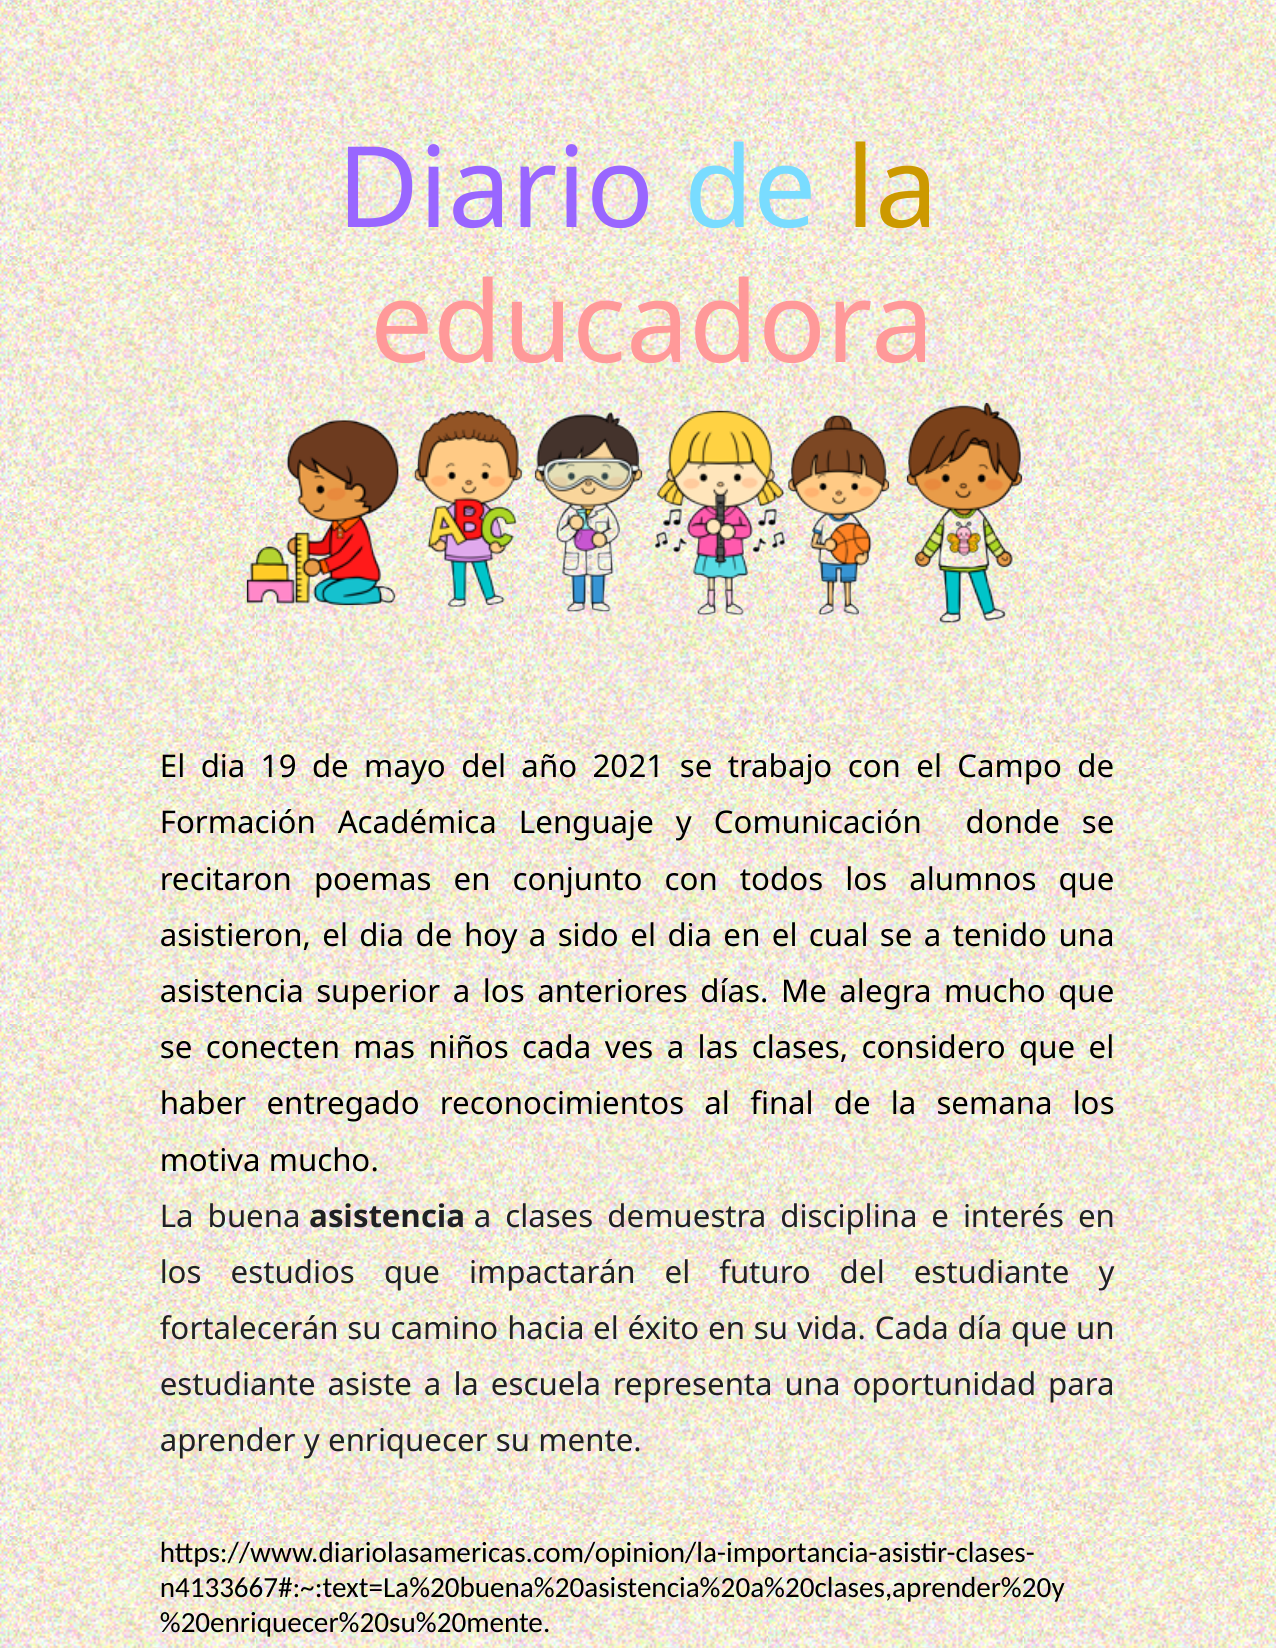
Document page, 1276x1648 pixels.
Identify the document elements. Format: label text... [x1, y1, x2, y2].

text_box Diario de la educadora [203, 107, 1072, 392]
picture [0, 0, 1276, 1648]
text_box https://www.diariolasamericas.com/opinion/la-importancia-asistir-clases-n4133667#:~:text=La%20buena%20asistencia%20a%20clases,aprender%20y%20enriquecer%20su%20mente. [145, 1525, 1102, 1646]
text_box El dia 19 de mayo del año 2021 se trabajo con el Campo de Formación Académica Lenguaje y Comunicación donde se recitaron poemas en conjunto con todos los alumnos que asistieron, el dia de hoy a sido el dia en el cual se a tenido una asistencia superior a los anteriores días. Me alegra mucho que se conecten mas niños cada ves a las clases, considero que el haber entregado reconocimientos al final de la semana los motiva mucho. La buena asistencia a clases demuestra disciplina e interés en los estudios que impactarán el futuro del estudiante y fortalecerán su camino hacia el éxito en su vida. Cada día que un estudiante asiste a la escuela representa una oportunidad para aprender y enriquecer su mente. [145, 720, 1131, 1466]
